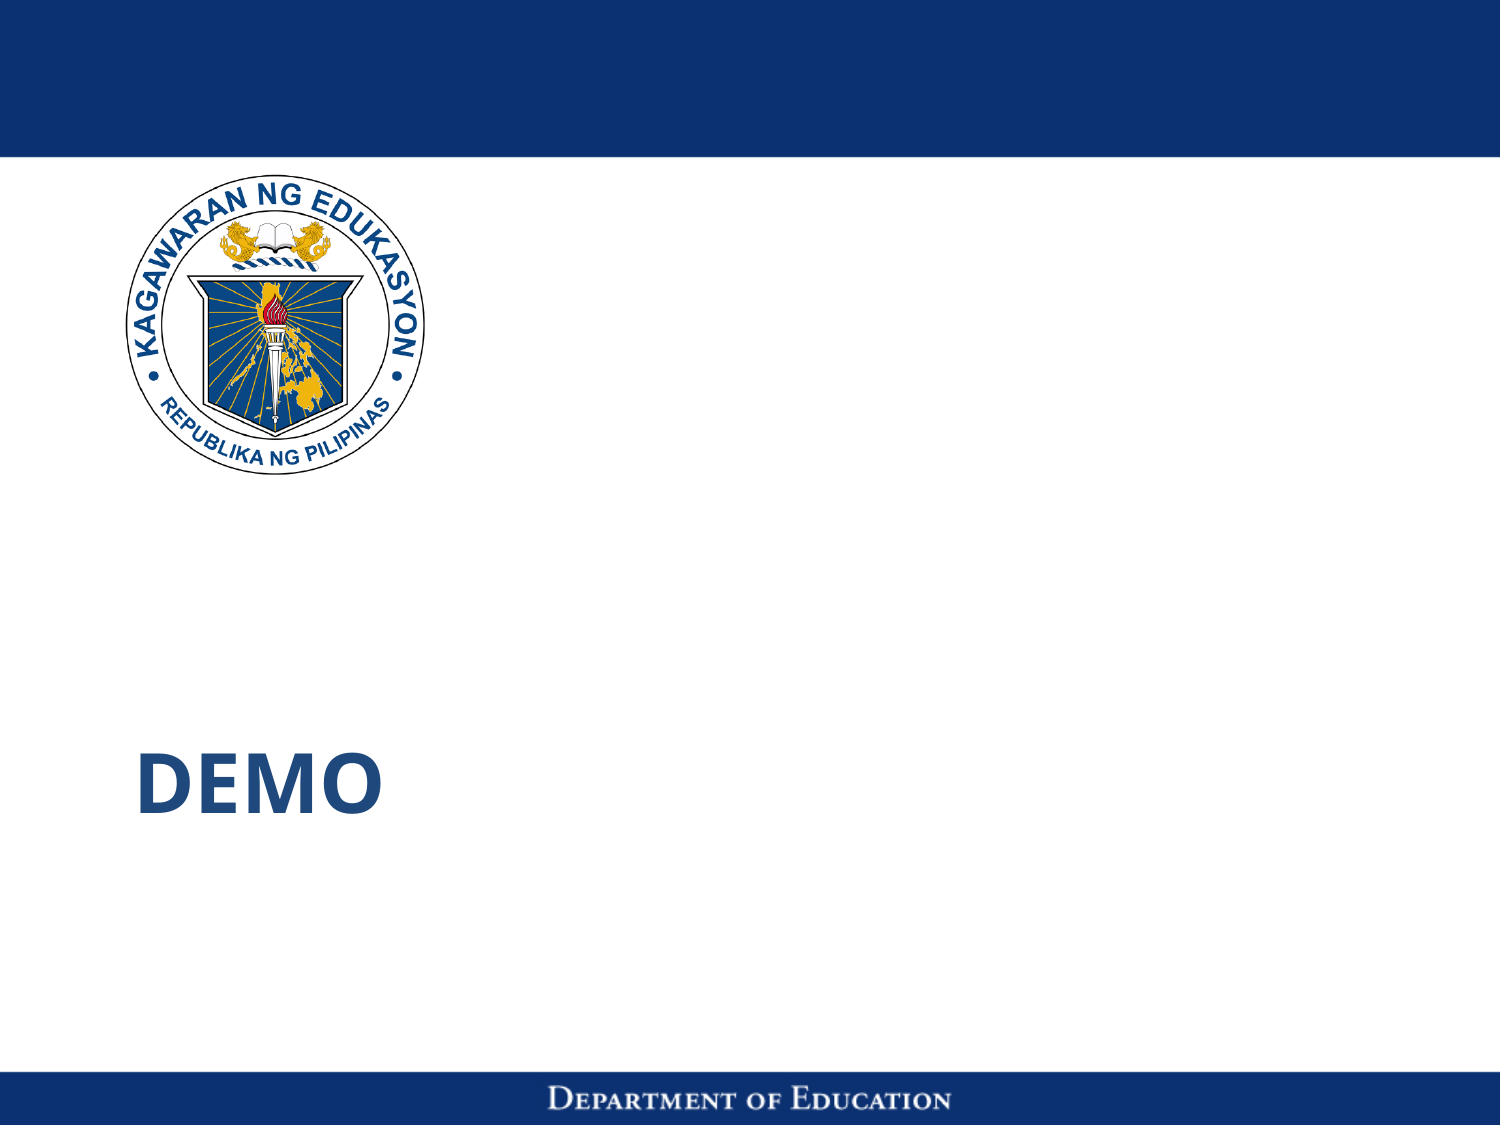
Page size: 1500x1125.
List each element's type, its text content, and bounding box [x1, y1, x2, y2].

picture [0, 0, 1500, 1125]
title DEMO [118, 722, 1394, 947]
